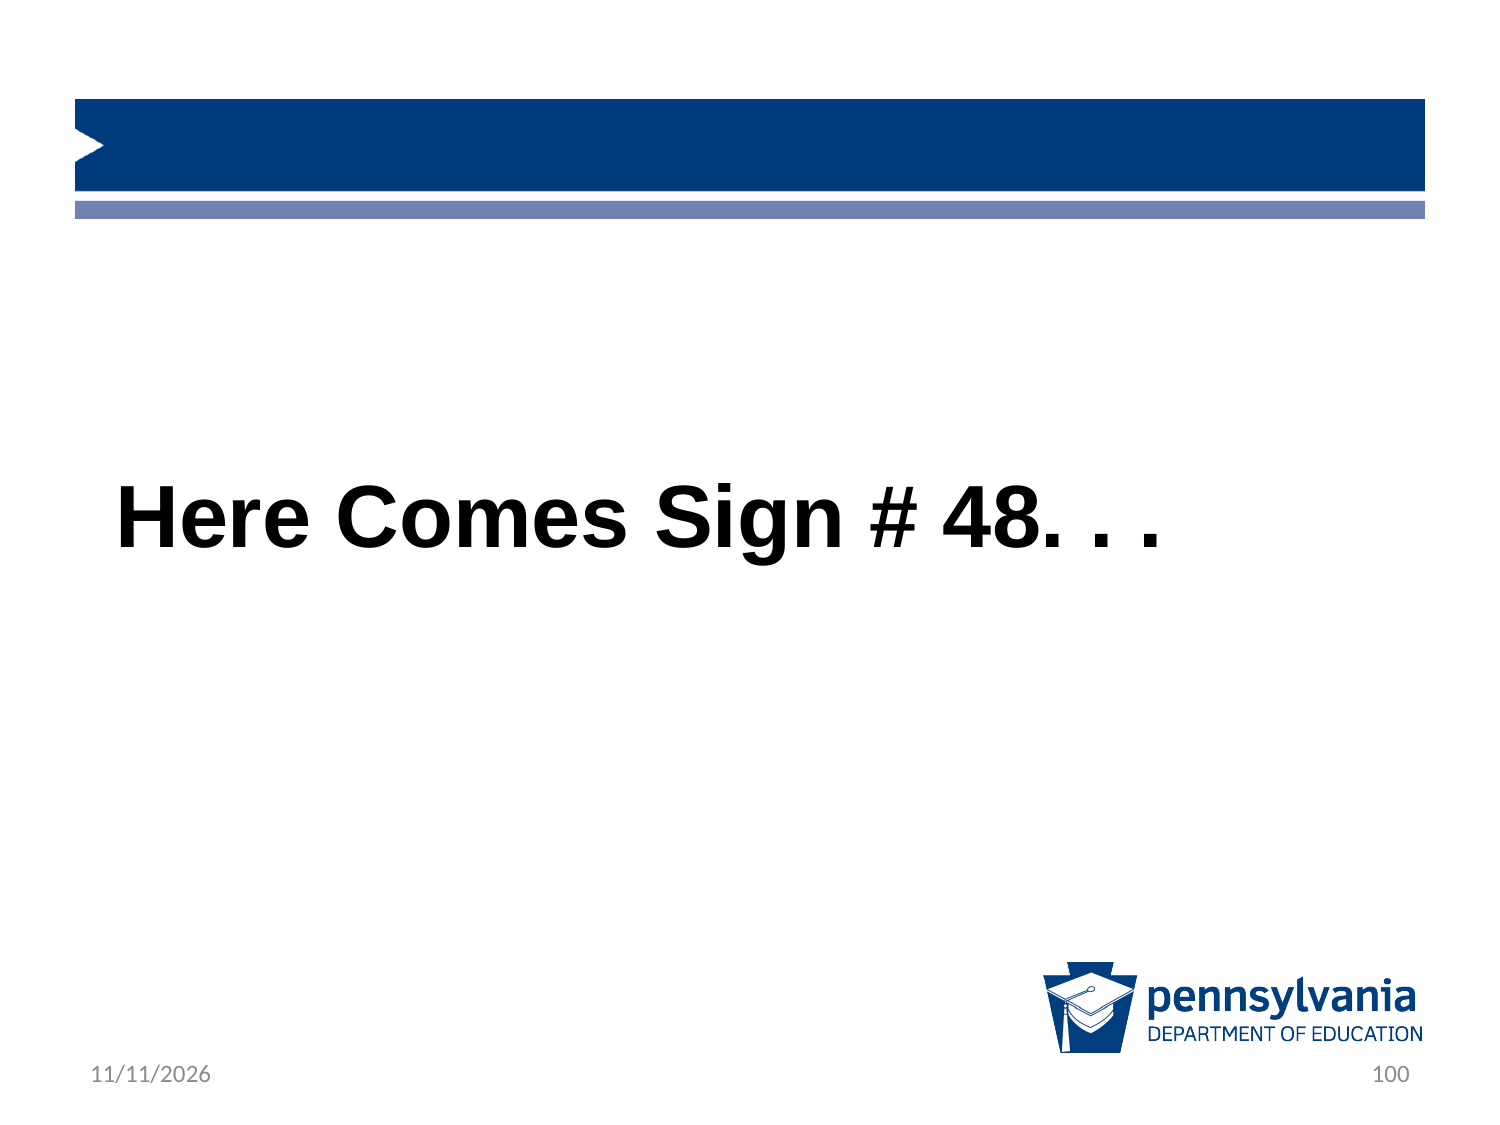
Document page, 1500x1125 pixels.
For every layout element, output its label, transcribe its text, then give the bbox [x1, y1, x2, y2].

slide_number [75, 1042, 425, 1103]
text_box Here Comes Sign # 48. . . [74, 450, 1425, 638]
slide_number 100 [1074, 1042, 1425, 1103]
picture [1043, 962, 1422, 1053]
picture [75, 99, 1425, 219]
